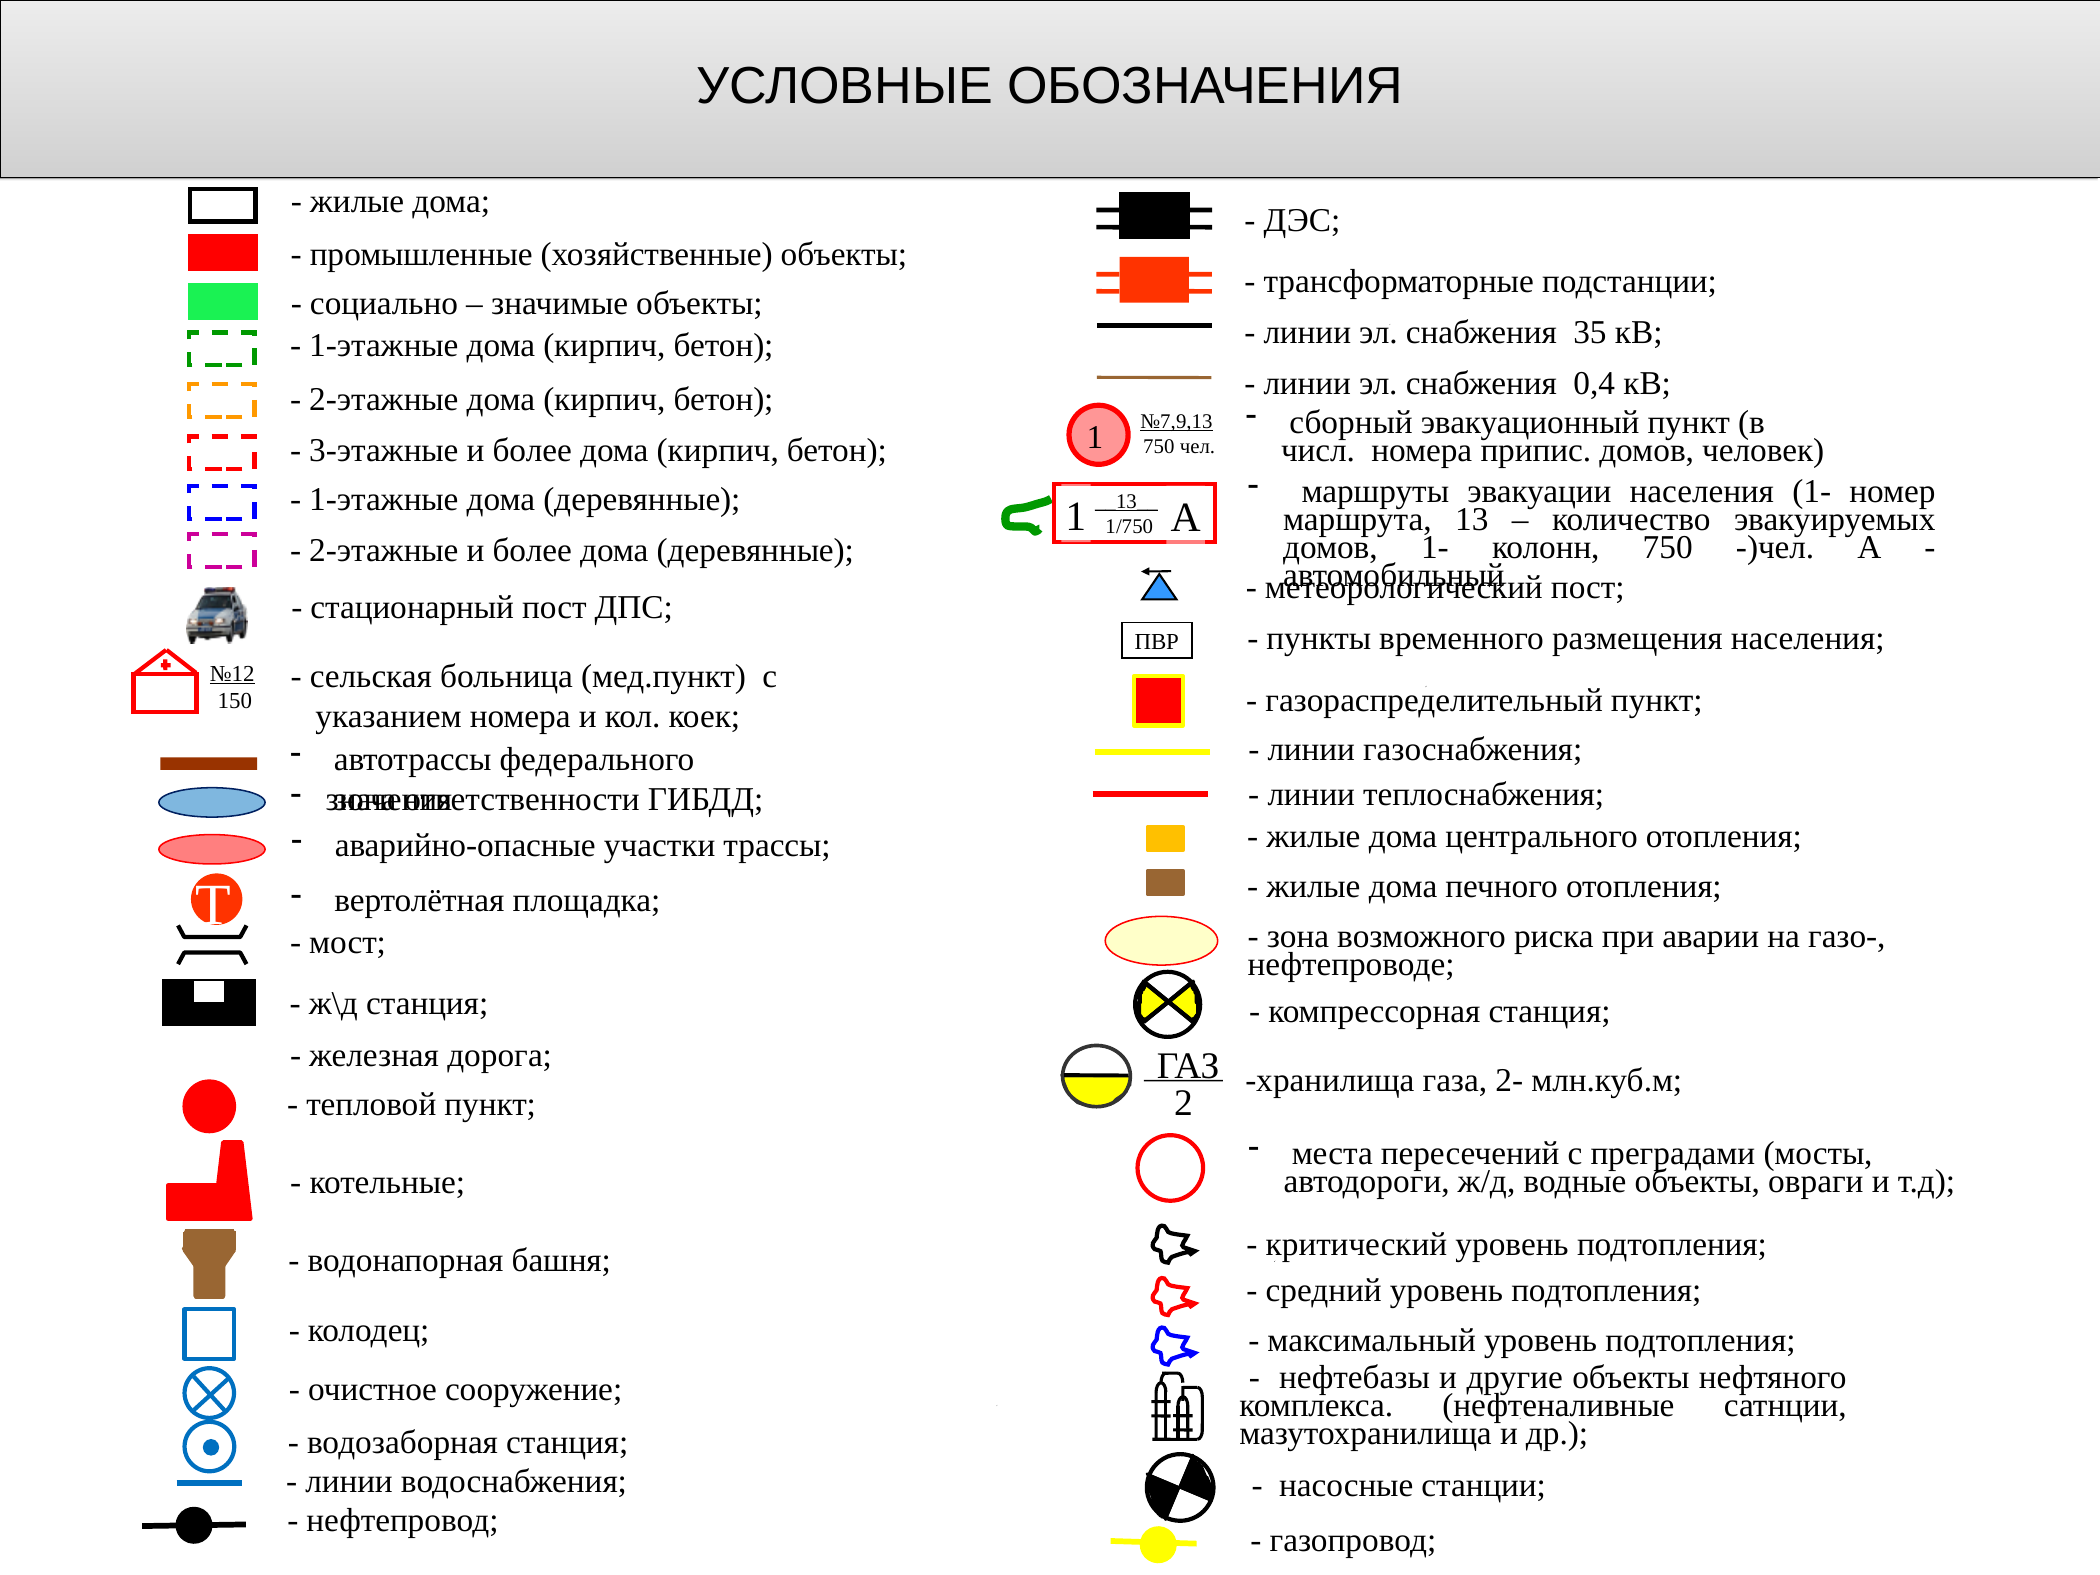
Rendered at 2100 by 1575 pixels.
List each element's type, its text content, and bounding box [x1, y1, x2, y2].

text_box - компрессорная станция; [1219, 996, 1822, 1045]
text_box [189, 534, 255, 568]
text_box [162, 979, 256, 1026]
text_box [177, 1475, 211, 1575]
text_box - мост; [270, 929, 543, 966]
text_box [1068, 403, 1221, 465]
text_box -хранилища газа, 2- млн.куб.м; [1267, 1043, 1819, 1113]
text_box - жилые дома печного отопления; [1227, 854, 1782, 910]
text_box - газопровод; [1221, 1503, 1731, 1573]
text_box - стационарный пост ДПС; [250, 564, 759, 645]
text_box [189, 384, 255, 418]
text_box - средний уровень подтопления; [1217, 1253, 1819, 1323]
text_box [1137, 1147, 1204, 1201]
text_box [1134, 570, 1183, 608]
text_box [184, 1231, 235, 1298]
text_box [184, 1424, 235, 1472]
text_box - 2-этажные дома (кирпич, бетон); [268, 366, 977, 428]
text_box - 3-этажные и более дома (кирпич, бетон); [268, 417, 918, 466]
text_box [1146, 869, 1185, 896]
text_box - ж\д станция; [260, 966, 546, 1018]
text_box [182, 1079, 237, 1134]
text_box ПВР [1121, 622, 1192, 658]
text_box - водонапорная башня; [268, 1227, 632, 1288]
text_box - критический уровень подтопления; [1217, 1207, 1819, 1253]
text_box - промышленные (хозяйственные) объекты; [269, 222, 978, 283]
text_box [1105, 916, 1218, 966]
text_box сборный эвакуационный пункт (в числ. номера припис. домов, человек) [1232, 404, 1842, 474]
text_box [184, 1367, 235, 1419]
text_box [1132, 674, 1185, 728]
text_box - зона возможного риска при аварии на газо-, нефтепроводе; [1218, 910, 1945, 996]
text_box - насосные станции; [1216, 1455, 1636, 1520]
text_box [189, 236, 256, 270]
text_box - нефтебазы и другие объекты нефтяного комплекса. (нефтеналивные сатнции, мазутохранилища и др.); [1198, 1345, 1889, 1471]
text_box - пункты временного размещения населения; [1247, 616, 1915, 657]
text_box - 1-этажные дома (деревянные); [268, 466, 977, 528]
text_box [189, 332, 255, 366]
text_box - котельные; [270, 1150, 486, 1211]
text_box - линии эл. снабжения 0,4 кВ; [1224, 351, 1710, 411]
text_box [1146, 825, 1185, 852]
text_box УСЛОВНЫЕ ОБОЗНАЧЕНИЯ [0, 0, 2100, 178]
text_box - максимальный уровень подтопления; [1218, 1303, 1851, 1345]
text_box - сельская больница (мед.пункт) с указанием номера и кол. коек; [261, 639, 814, 749]
text_box [182, 1307, 236, 1361]
text_box - линии теплоснабжения; [1228, 761, 1662, 804]
text_box [158, 787, 266, 818]
text_box - водозаборная станция; [268, 1410, 649, 1470]
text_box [177, 925, 247, 965]
text_box - нефтепровод; [237, 1489, 541, 1554]
text_box маршруты эвакуации населения (1- номер маршрута, 13 – количество эвакуируемых домов, 1- колонн, 750 -)чел. А - автомобильный [1234, 473, 1950, 599]
text_box [189, 188, 256, 222]
text_box [189, 486, 255, 520]
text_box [168, 1141, 251, 1219]
text_box - социально – значимые объекты; [269, 271, 837, 312]
picture [186, 586, 249, 644]
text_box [1150, 1372, 1203, 1440]
text_box автотрассы федерального значения [270, 727, 844, 827]
text_box места пересечений с преградами (мосты, автодороги, ж/д, водные объекты, овраги и т.д); [1248, 1142, 1967, 1227]
text_box [189, 285, 256, 319]
text_box - колодец; [268, 1298, 450, 1357]
text_box - очистное сооружение; [268, 1357, 643, 1417]
text_box - тепловой пункт; [267, 1071, 557, 1132]
text_box вертолётная площадка; [270, 868, 724, 929]
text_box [1053, 483, 1216, 545]
text_box - линии эл. снабжения 35 кВ; [1224, 299, 1709, 351]
text_box - жилые дома; [269, 181, 713, 222]
text_box - линии водоснабжения; [266, 1449, 648, 1510]
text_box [189, 875, 241, 926]
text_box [1096, 192, 1213, 239]
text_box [1134, 971, 1201, 1024]
text_box - 1-этажные дома (кирпич, бетон); [268, 312, 912, 366]
text_box [1152, 1327, 1195, 1365]
text_box [189, 436, 255, 470]
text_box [1060, 1026, 1264, 1140]
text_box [1146, 1453, 1214, 1522]
text_box - линии газоснабжения; [1228, 717, 1692, 778]
text_box - жилые дома центрального отопления; [1227, 804, 1852, 864]
text_box - метеорологический пост; [1245, 599, 1644, 606]
text_box [1005, 500, 1048, 532]
text_box [158, 834, 266, 864]
text_box - 2-этажные и более дома (деревянные); [268, 517, 918, 579]
text_box - ДЭС; [1224, 188, 1376, 248]
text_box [1096, 256, 1213, 303]
text_box аварийно-опасные участки трассы; [271, 813, 852, 873]
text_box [1111, 1528, 1196, 1562]
text_box [1152, 1225, 1195, 1263]
text_box - газораспределительный пункт; [1226, 667, 1736, 728]
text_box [133, 649, 268, 715]
text_box - трансформаторные подстанции; [1224, 249, 1757, 310]
text_box - железная дорога; [260, 1018, 583, 1089]
text_box [1152, 1278, 1195, 1316]
